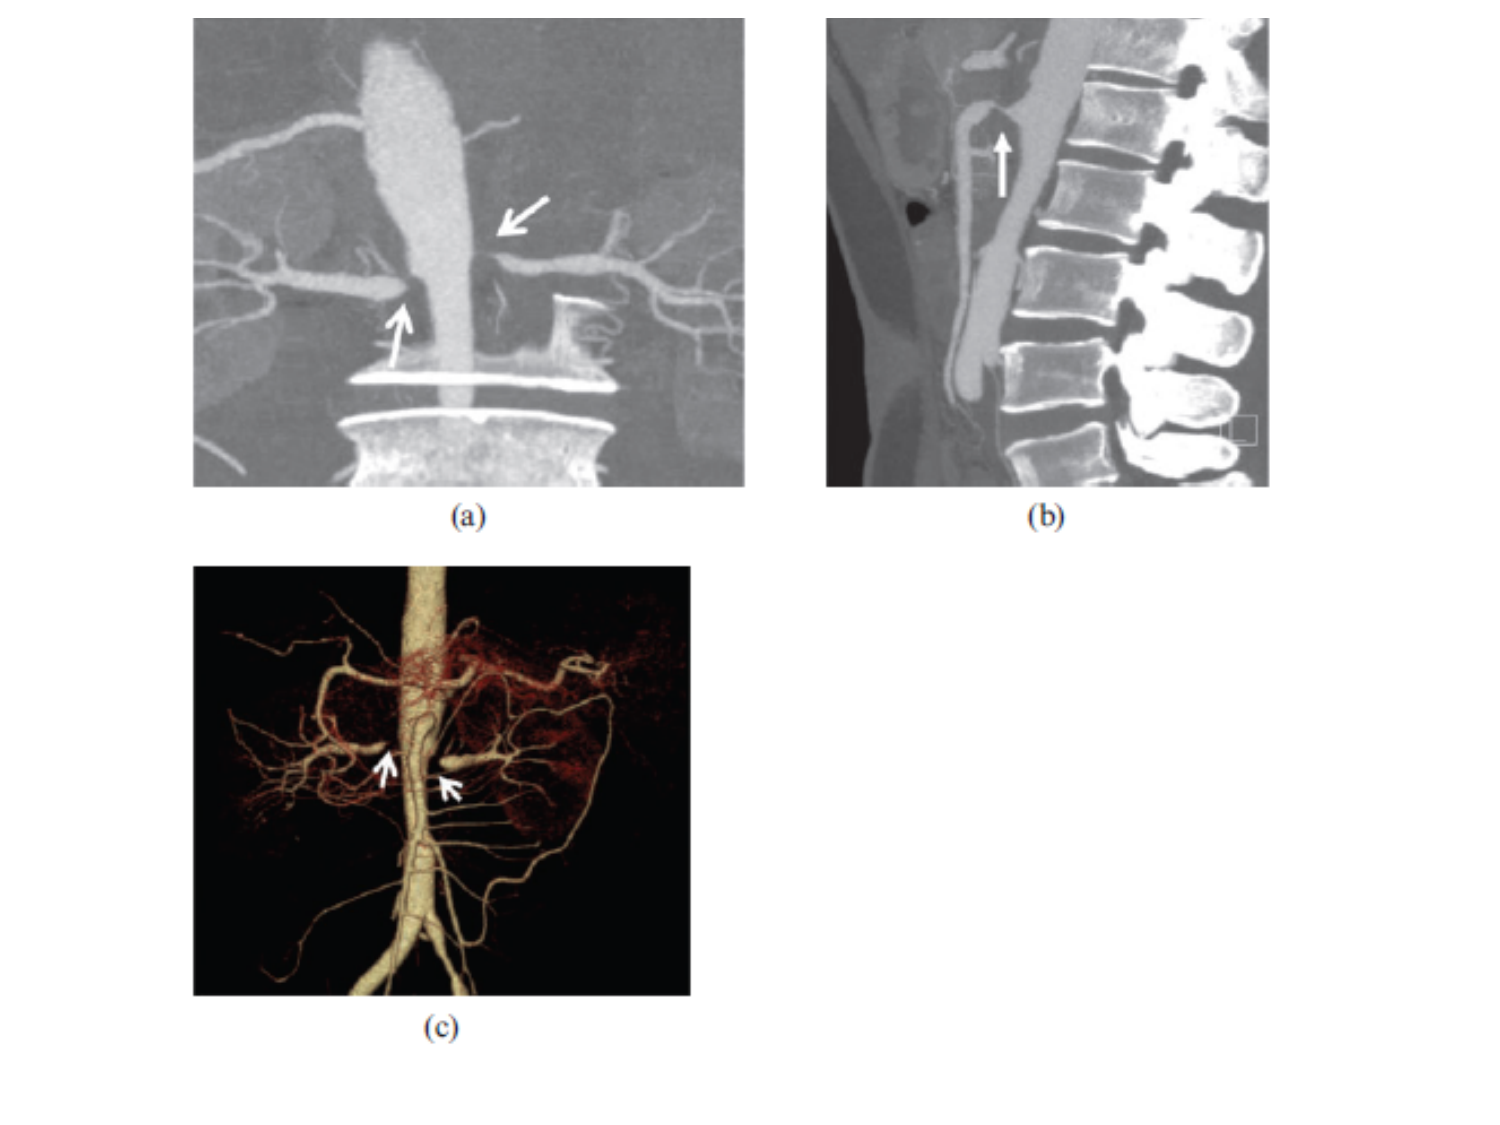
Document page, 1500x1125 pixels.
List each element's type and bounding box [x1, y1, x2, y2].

picture [174, 18, 1313, 1056]
